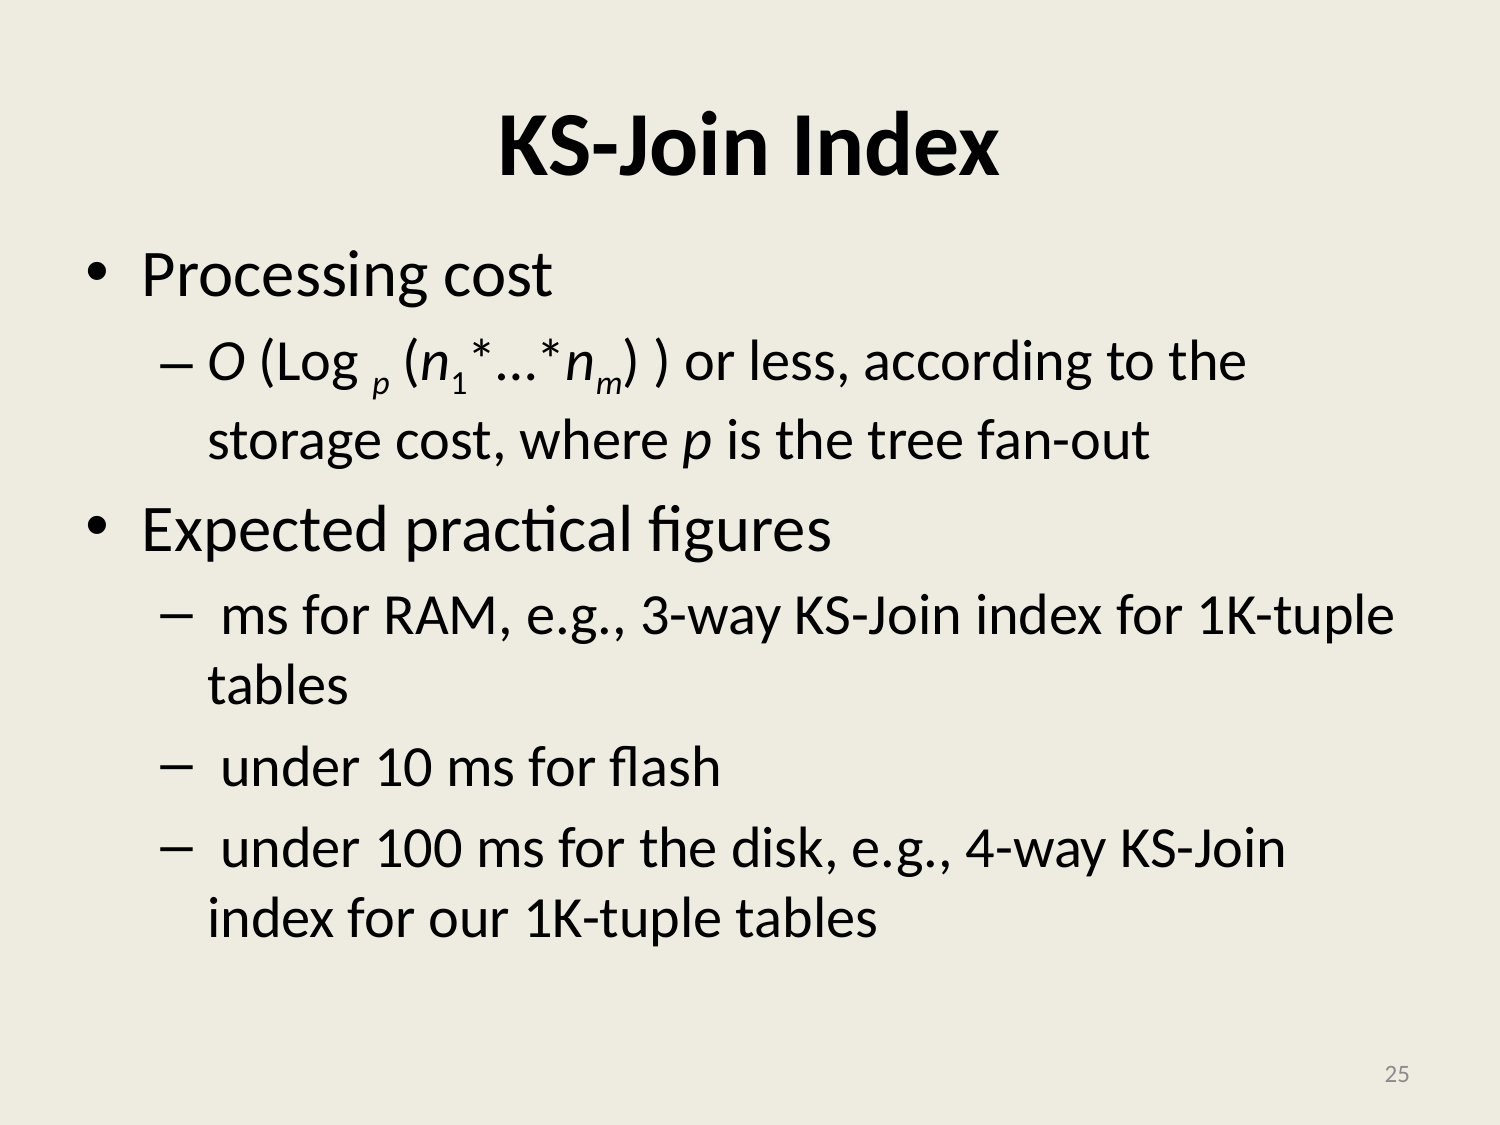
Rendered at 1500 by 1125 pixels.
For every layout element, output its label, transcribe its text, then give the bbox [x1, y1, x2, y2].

title KS-Join Index [75, 45, 1425, 233]
list Processing cost O (Log p (n1*…*nm) ) or less, according to the storage cost, where p is the tree fan-out Expected practical figures ms for RAM, e.g., 3-way KS-Join index for 1K-tuple tables under 10 ms for flash under 100 ms for the disk, e.g., 4-way KS-Join index for our 1K-tuple tables [70, 222, 1421, 966]
slide_number 25 [1074, 1042, 1425, 1103]
